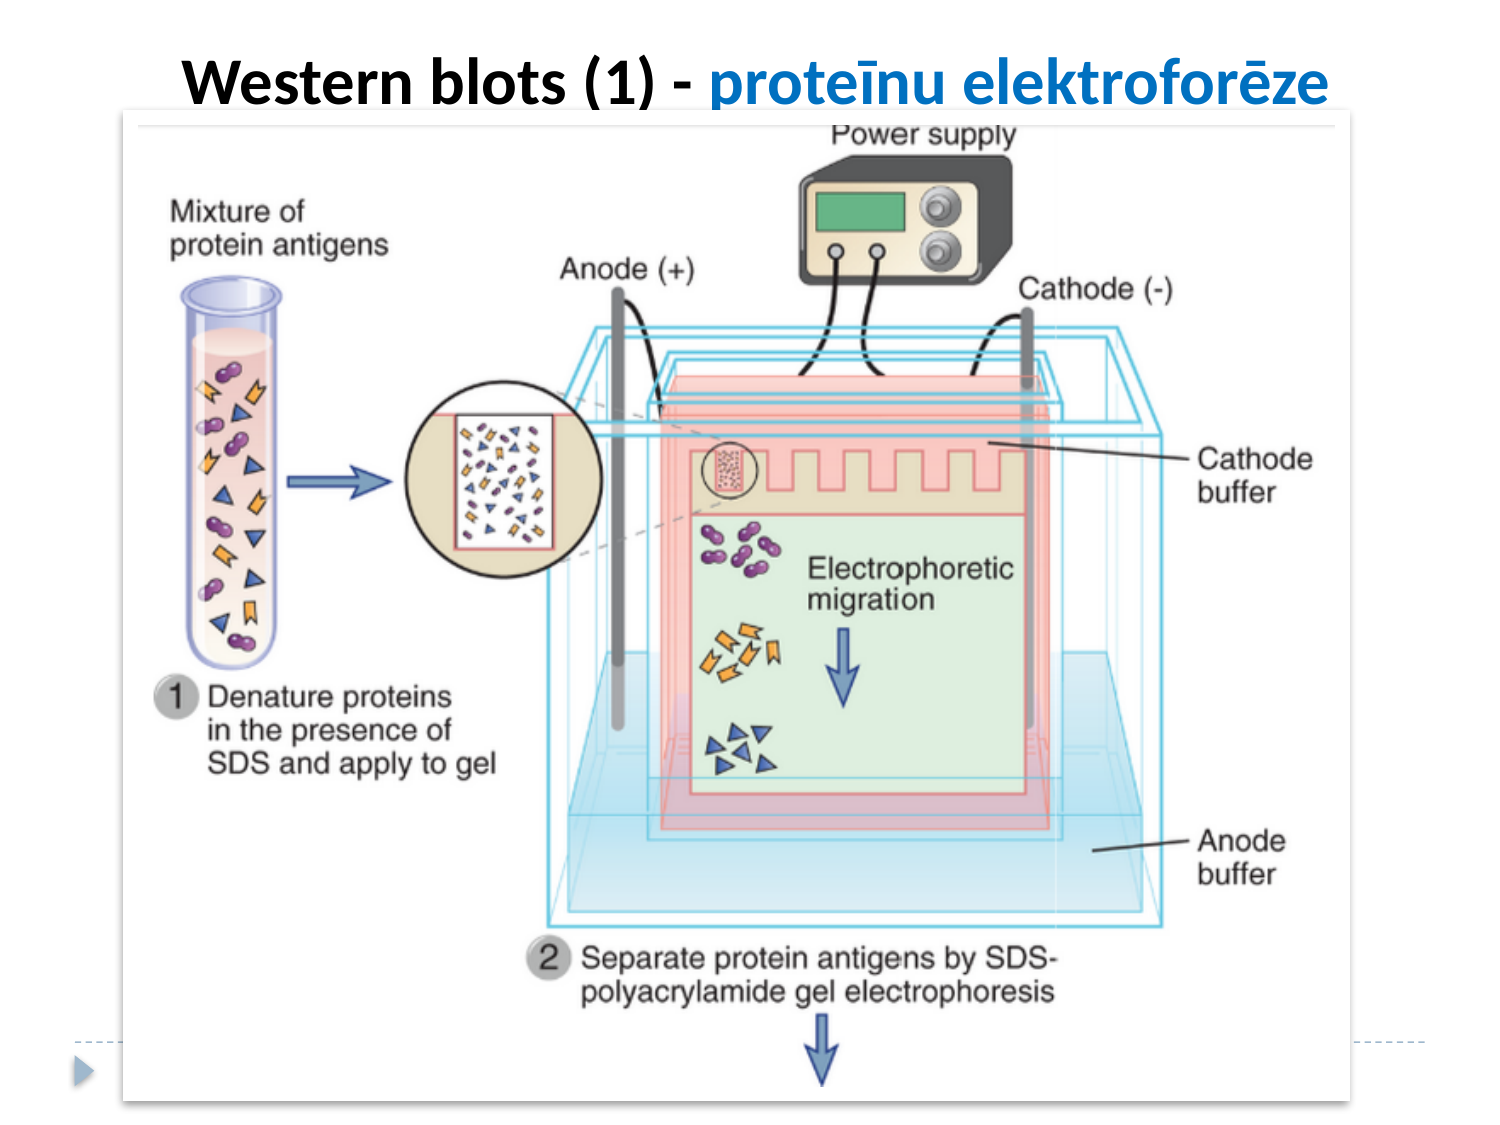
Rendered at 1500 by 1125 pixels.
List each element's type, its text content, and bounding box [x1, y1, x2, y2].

title Western blots (1) - proteīnu elektroforēze [24, 0, 1488, 125]
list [137, 124, 1336, 1087]
